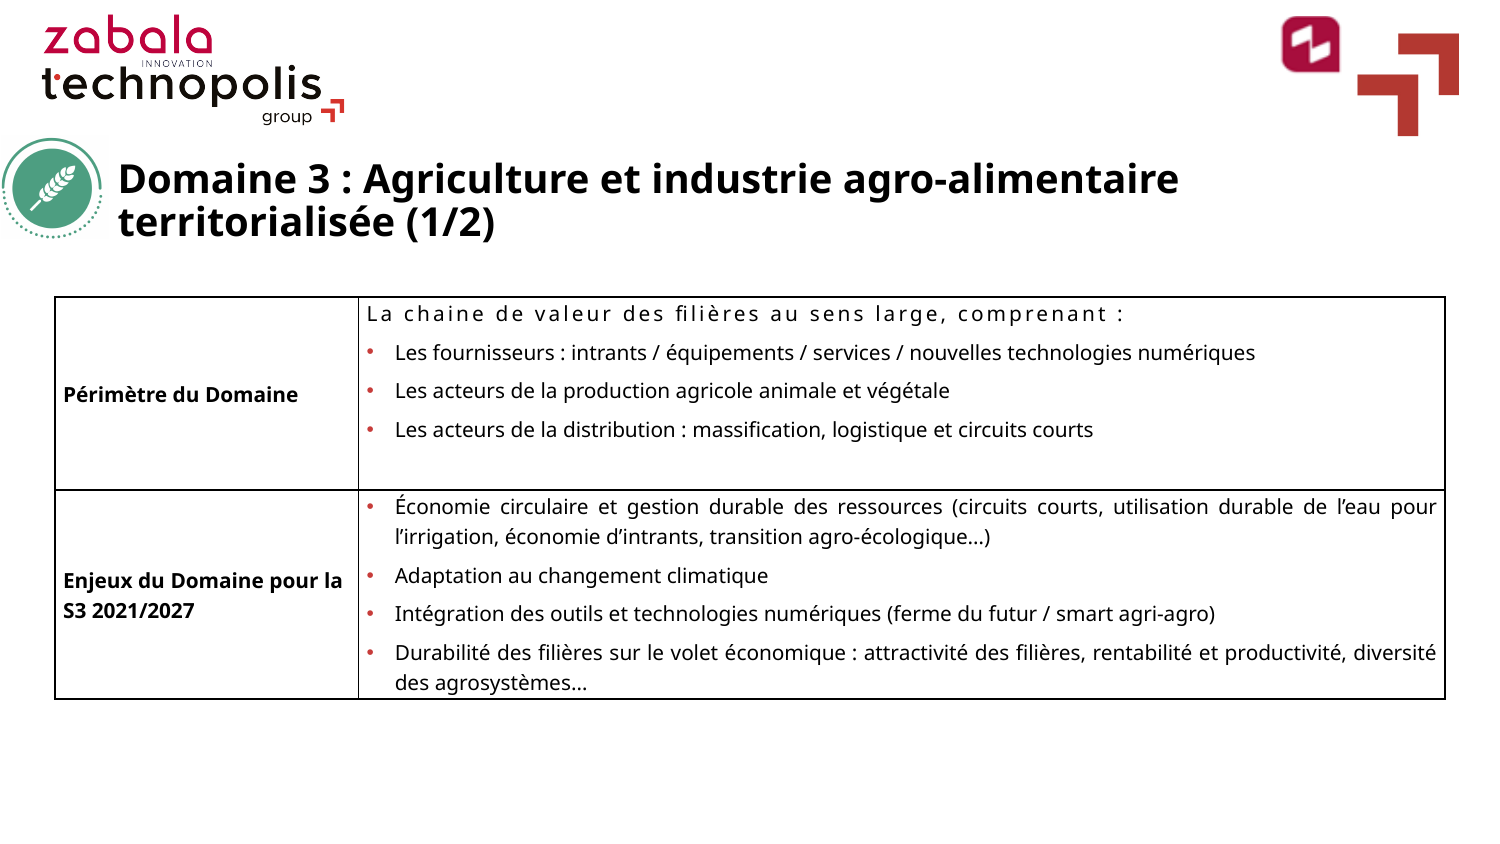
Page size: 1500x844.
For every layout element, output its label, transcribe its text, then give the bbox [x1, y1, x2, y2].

table_cell Économie circulaire et gestion durable des ressources (circuits courts, utilisation durable de l’eau pour l’irrigation, économie d’intrants, transition agro-écologique…) Adaptation au changement climatique Intégration des outils et technologies numériques (ferme du futur / smart agri-agro) Durabilité des filières sur le volet économique : attractivité des filières, rentabilité et productivité, diversité des agrosystèmes… [359, 491, 1444, 698]
table_header Périmètre du Domaine [56, 298, 358, 489]
picture [1275, 16, 1473, 147]
list Domaine 3 : Agriculture et industrie agro-alimentaire territorialisée (1/2) [102, 151, 1357, 254]
table_header La chaine de valeur des filières au sens large, comprenant : Les fournisseurs : intrants / équipements / services / nouvelles technologies numériques Les acteurs de la production agricole animale et végétale Les acteurs de la distribution : massification, logistique et circuits courts [359, 298, 1444, 489]
picture [0, 0, 413, 239]
table_cell Enjeux du Domaine pour la S3 2021/2027 [56, 491, 358, 698]
